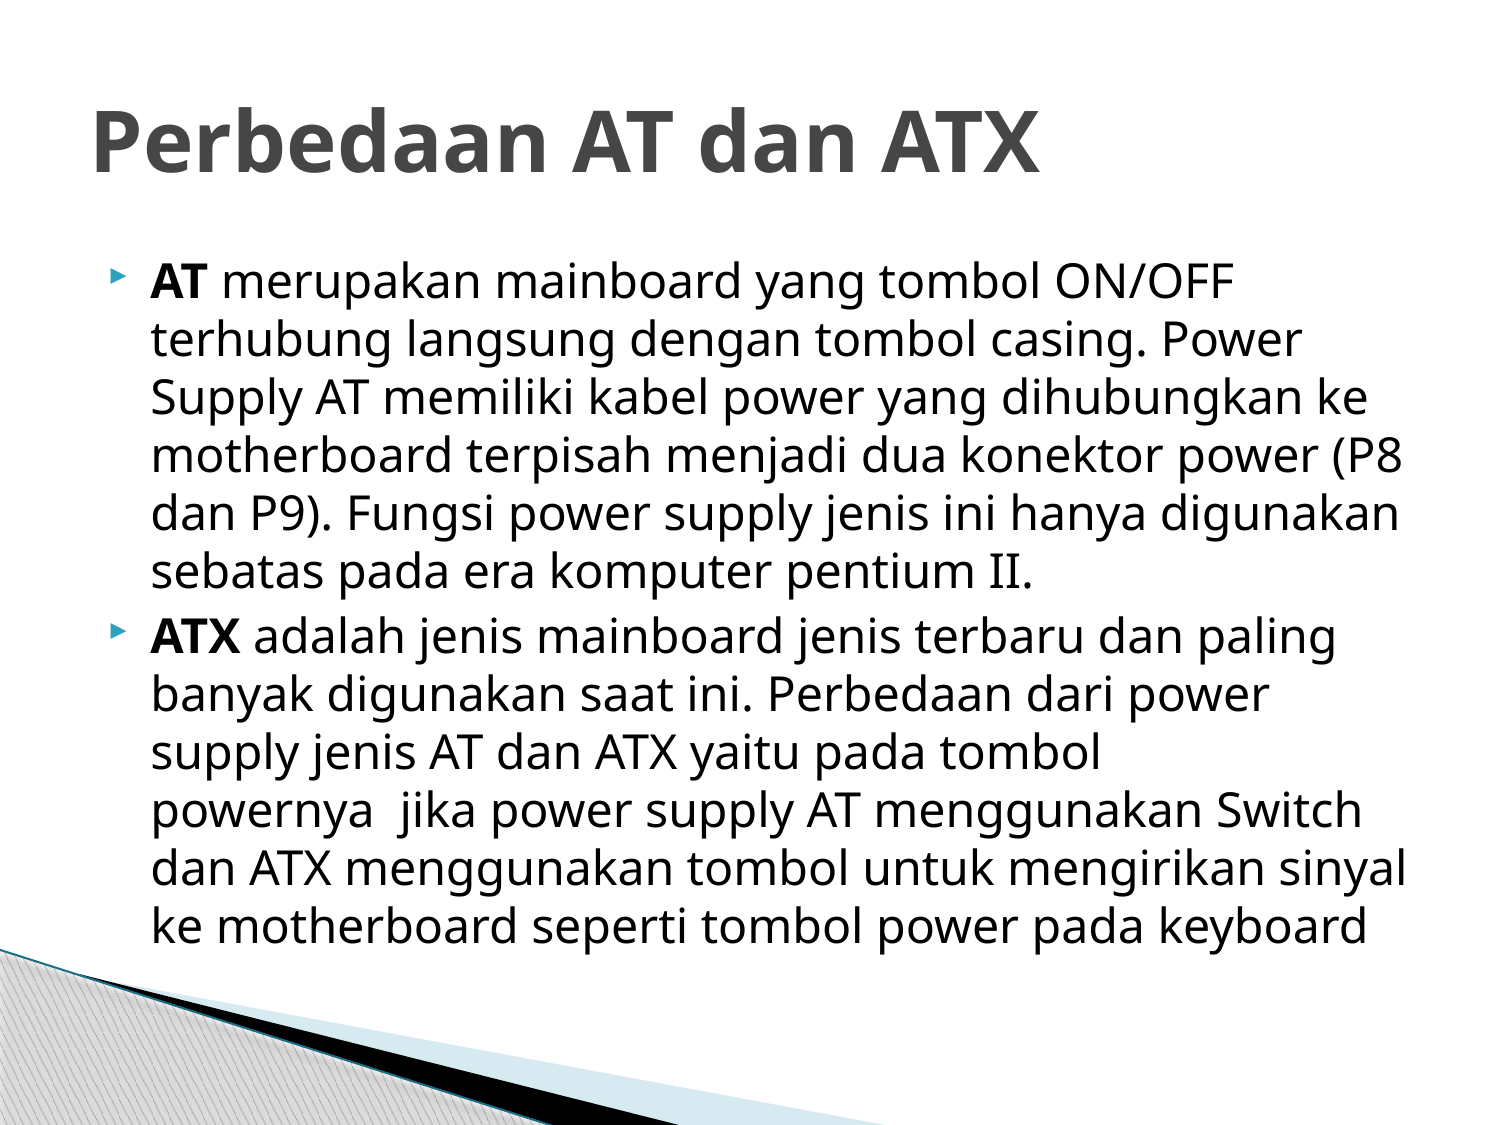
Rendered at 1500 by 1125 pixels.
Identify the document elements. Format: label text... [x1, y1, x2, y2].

list AT merupakan mainboard yang tombol ON/OFF terhubung langsung dengan tombol casing. Power Supply AT memiliki kabel power yang dihubungkan ke motherboard terpisah menjadi dua konektor power (P8 dan P9). Fungsi power supply jenis ini hanya digunakan sebatas pada era komputer pentium II. ATX adalah jenis mainboard jenis terbaru dan paling banyak digunakan saat ini. Perbedaan dari power supply jenis AT dan ATX yaitu pada tombol powernya jika power supply AT menggunakan Switch dan ATX menggunakan tombol untuk mengirikan sinyal ke motherboard seperti tombol power pada keyboard [75, 243, 1425, 986]
title Perbedaan AT dan ATX [75, 45, 1425, 233]
